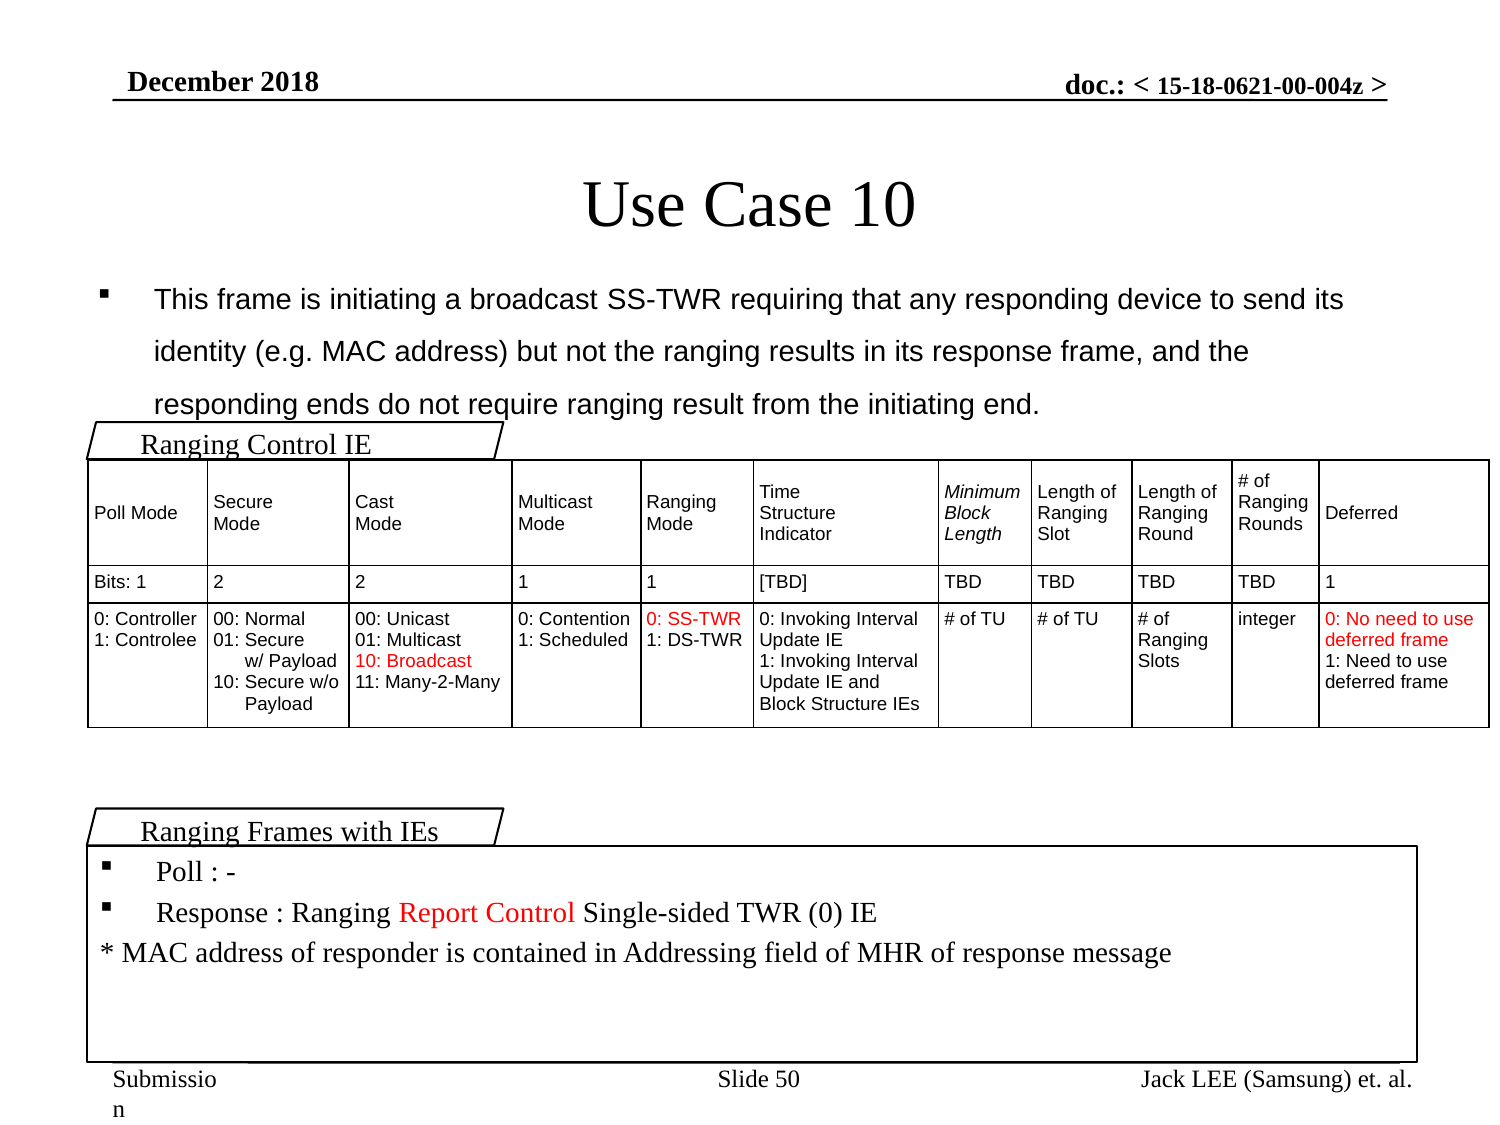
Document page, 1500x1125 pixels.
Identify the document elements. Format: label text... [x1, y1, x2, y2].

table_cell TBD [1032, 566, 1131, 602]
table_cell 0: No need to use deferred frame 1: Need to use deferred frame [1320, 604, 1488, 727]
table_header Cast Mode [350, 461, 511, 565]
text_box Ranging Frames with IEs [87, 808, 504, 844]
table_cell # of Ranging Slots [1133, 604, 1231, 727]
text_box This frame is initiating a broadcast SS-TWR requiring that any responding device to send its identity (e.g. MAC address) but not the ranging results in its response frame, and the responding ends do not require ranging result from the initiating end. [82, 255, 1382, 931]
table_cell TBD [939, 566, 1031, 602]
table_cell # of TU [1032, 604, 1131, 727]
table_header # of Ranging Rounds [1233, 461, 1318, 565]
table_header Time Structure Indicator [754, 461, 938, 565]
table_header Secure Mode [208, 461, 348, 565]
table_cell 0: Invoking Interval Update IE 1: Invoking Interval Update IE and Block Structure IEs [754, 604, 938, 727]
table_cell Bits: 1 [89, 566, 207, 602]
text_box [86, 999, 1418, 1063]
table_cell 2 [350, 566, 511, 602]
table_cell # of TU [939, 604, 1031, 727]
text_box Jack LEE (Samsung) et. al. [915, 1062, 1428, 1093]
table_cell 00: Unicast 01: Multicast 10: Broadcast 11: Many-2-Many [350, 604, 511, 727]
table_cell 0: Contention 1: Scheduled [513, 604, 640, 727]
table_header Ranging Mode [642, 461, 753, 565]
table_header Minimum Block Length [939, 461, 1031, 565]
text_box Poll : - Response : Ranging Report Control Single-sided TWR (0) IE * MAC address of responder is contained in Addressing field of MHR of response message [84, 844, 1420, 999]
table_cell [TBD] [754, 566, 938, 602]
text_box Ranging Control IE [86, 422, 504, 460]
table_header Poll Mode [89, 461, 207, 565]
table_cell TBD [1233, 566, 1318, 602]
table_header Length of Ranging Round [1133, 461, 1231, 565]
table_header Length of Ranging Slot [1032, 461, 1131, 565]
text_box December 2018 [112, 62, 375, 98]
table_cell 1 [642, 566, 753, 602]
table_cell 00: Normal 01: Secure w/ Payload 10: Secure w/o Payload [208, 604, 348, 727]
title Use Case 10 [112, 112, 1388, 288]
table_header Multicast Mode [513, 461, 640, 565]
table_cell 1 [1320, 566, 1488, 602]
table_cell 1 [513, 566, 640, 602]
table_cell TBD [1133, 566, 1231, 602]
table_cell 0: Controller 1: Controlee [89, 604, 207, 727]
table_cell 0: SS-TWR 1: DS-TWR [642, 604, 753, 727]
table_header Deferred [1320, 461, 1488, 565]
slide_number Slide 50 [715, 1062, 803, 1093]
table_cell integer [1233, 604, 1318, 727]
table_cell 2 [208, 566, 348, 602]
